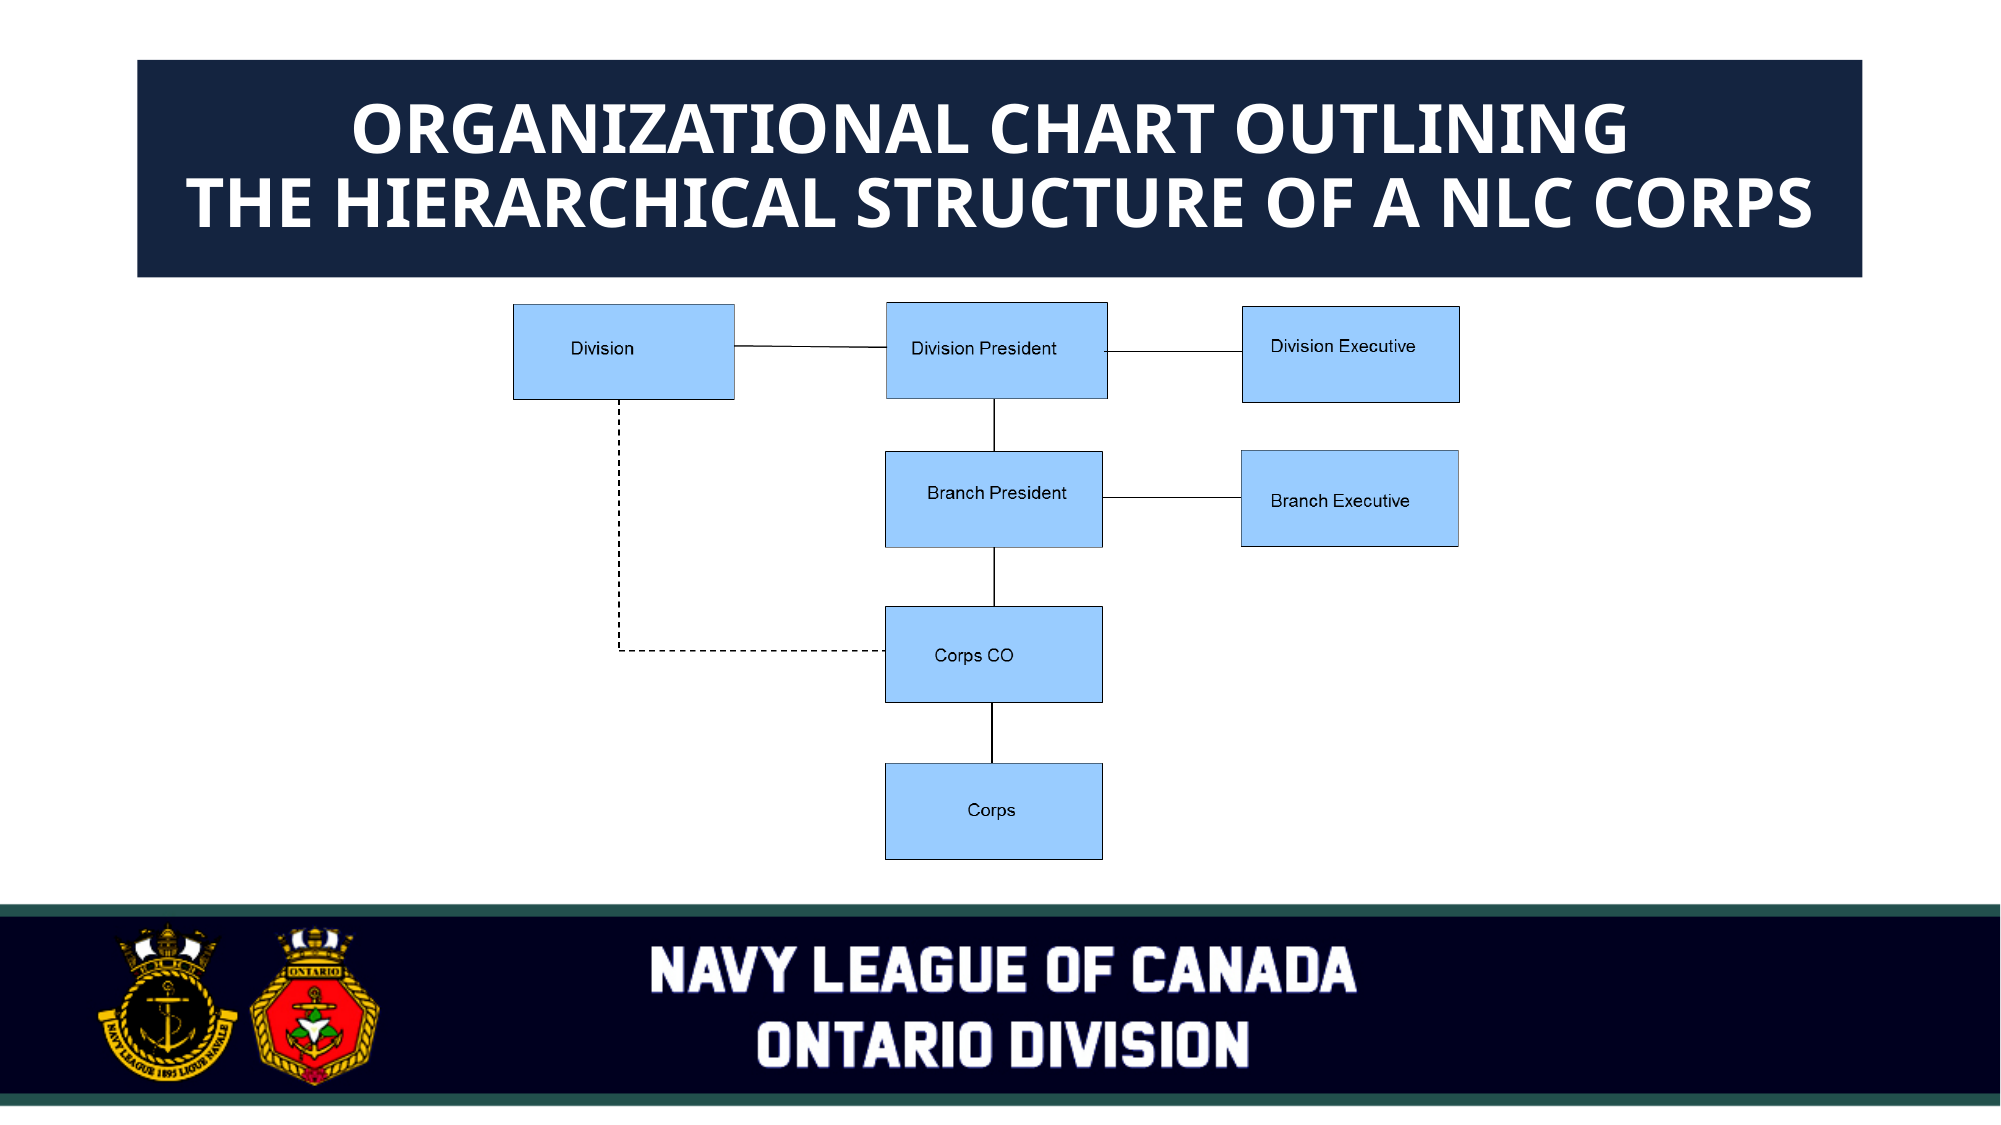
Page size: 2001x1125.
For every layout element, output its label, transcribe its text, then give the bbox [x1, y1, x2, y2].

picture [0, 0, 2001, 1125]
title ORGANIZATIONAL CHART OUTLINING THE HIERARCHICAL STRUCTURE OF A NLC CORPS [137, 59, 1863, 278]
